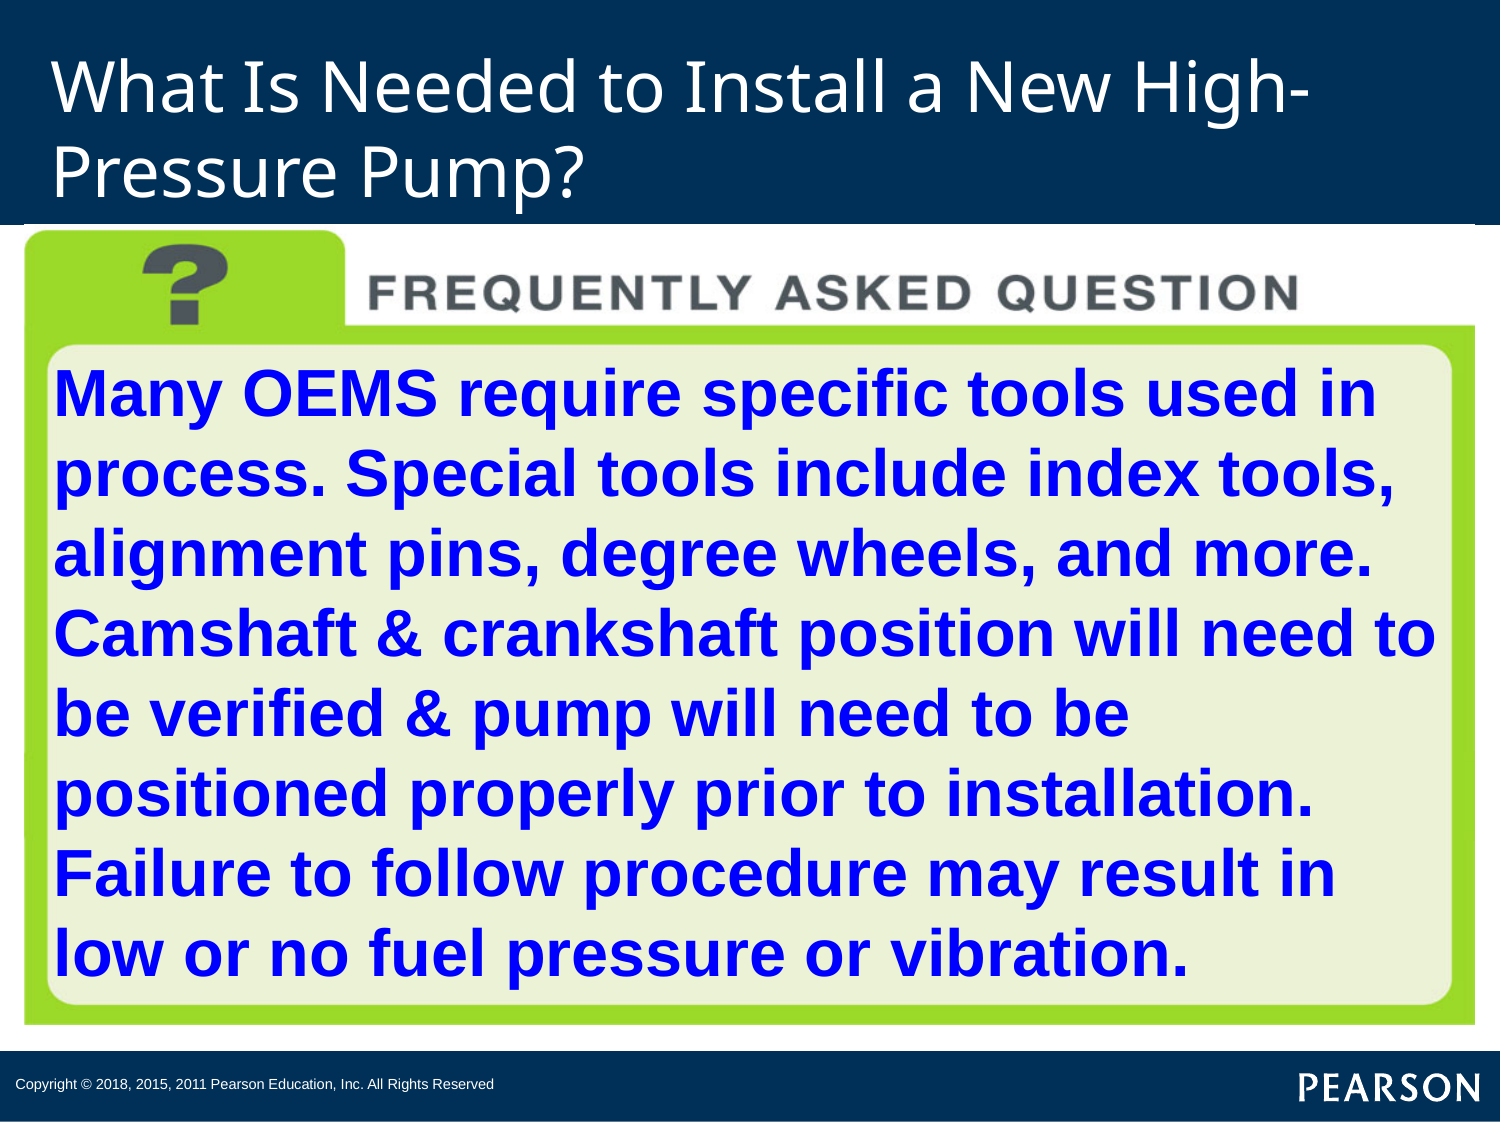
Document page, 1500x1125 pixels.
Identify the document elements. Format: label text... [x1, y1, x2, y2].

title What Is Needed to Install a New High-Pressure Pump? [50, 37, 1500, 212]
picture [24, 224, 1476, 1026]
